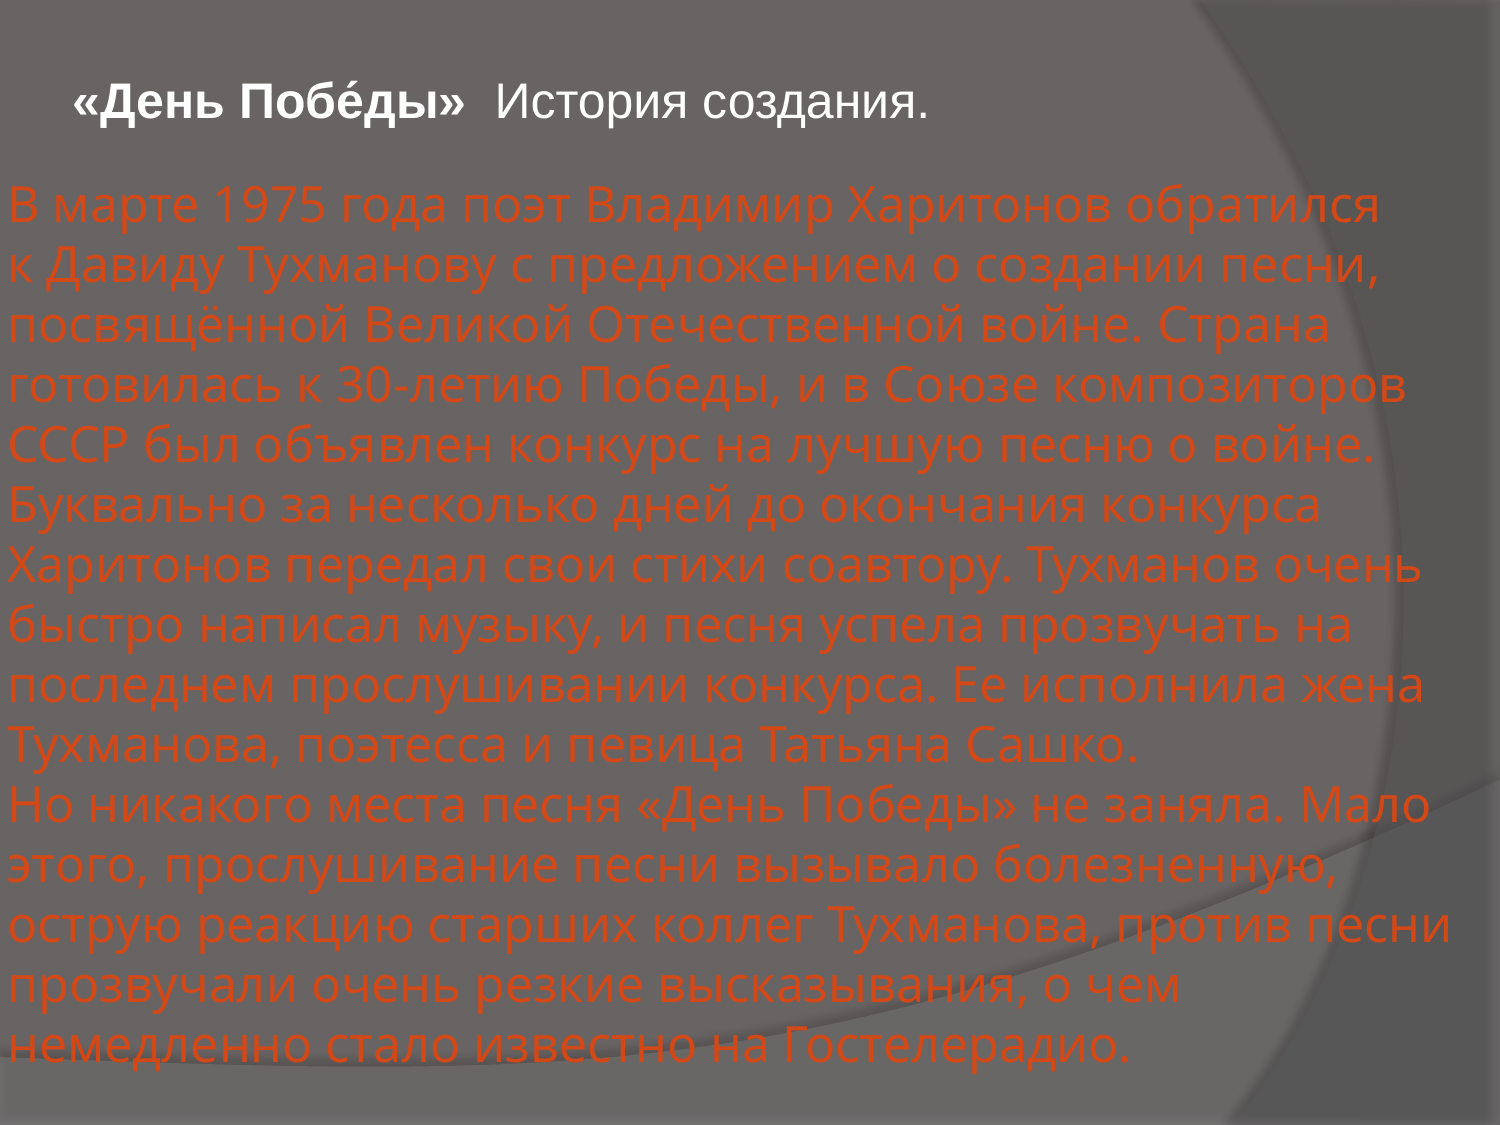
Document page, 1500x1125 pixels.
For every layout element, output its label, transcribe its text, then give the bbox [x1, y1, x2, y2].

title В марте 1975 года поэт Владимир Харитонов обратился к Давиду Тухманову с предложением о создании песни, посвящённой Великой Отечественной войне. Страна готовилась к 30-летию Победы, и в Союзе композиторов СССР был объявлен конкурс на лучшую песню о войне. Буквально за несколько дней до окончания конкурса Харитонов передал свои стихи соавтору. Тухманов очень быстро написал музыку, и песня успела прозвучать на последнем прослушивании конкурса. Ее исполнила жена Тухманова, поэтесса и певица Татьяна Сашко. Но никакого места песня «День Победы» не заняла. Мало этого, прослушивание песни вызывало болезненную, острую реакцию старших коллег Тухманова, против песни прозвучали очень резкие высказывания, о чем немедленно стало известно на Гостелерадио. [0, 172, 1500, 941]
list «День Побе́ды» История создания. [64, 30, 1022, 181]
